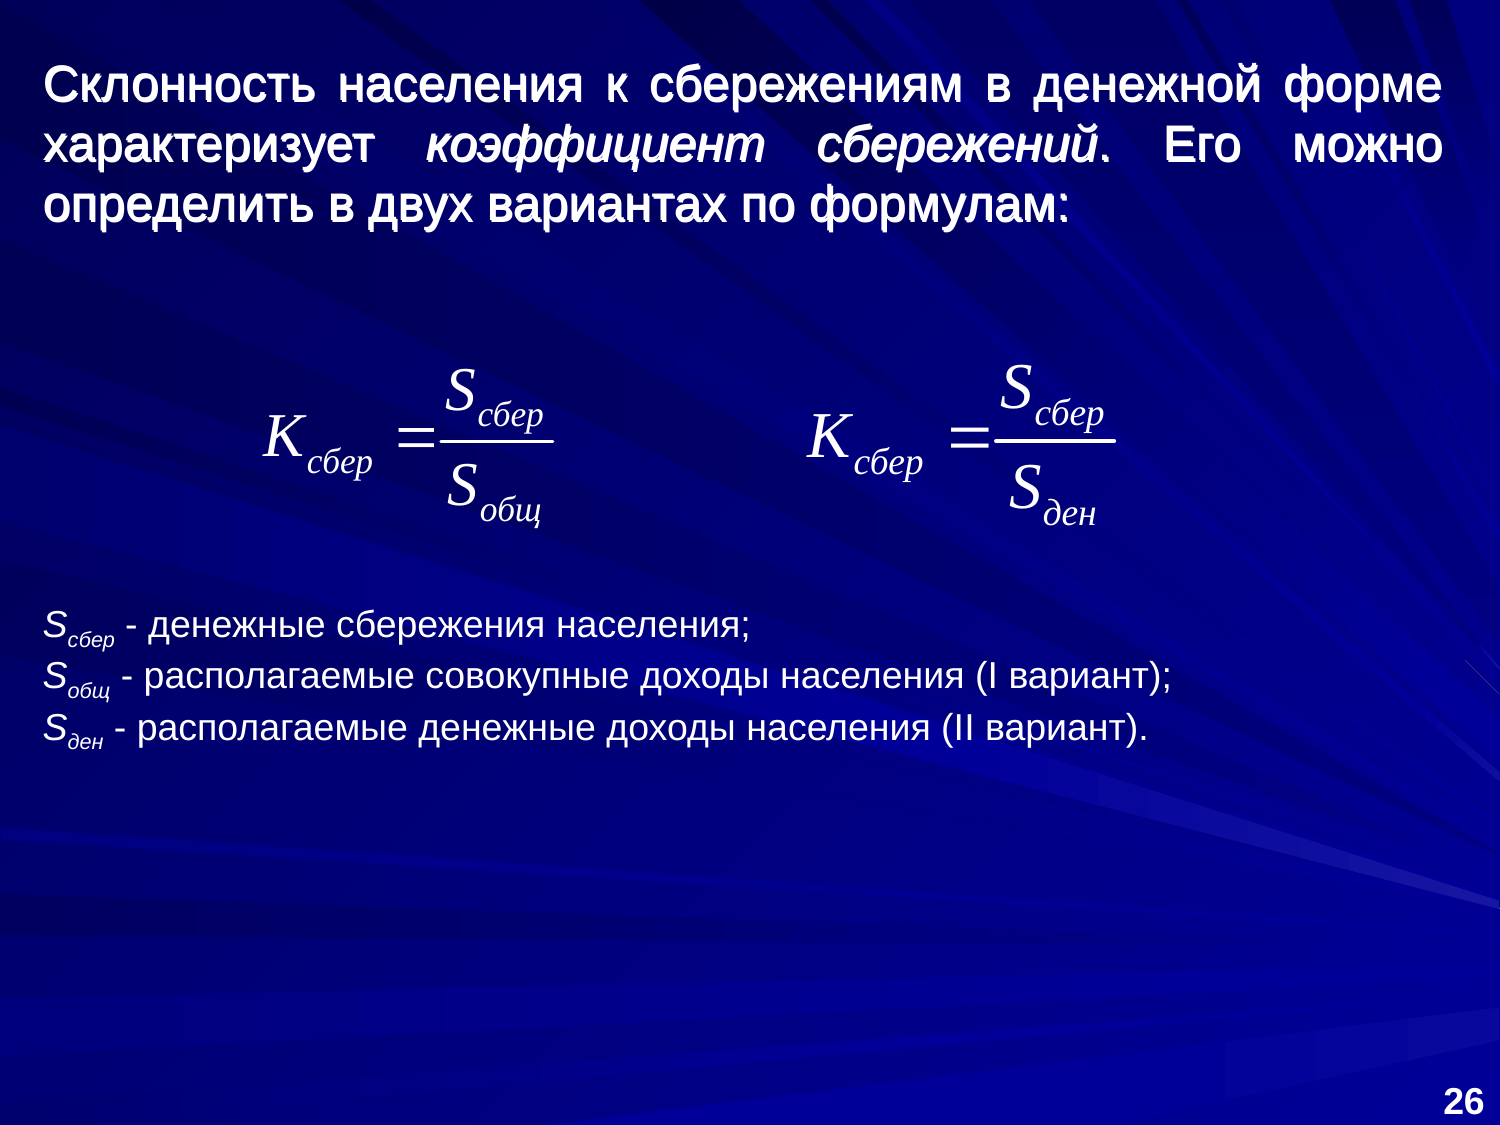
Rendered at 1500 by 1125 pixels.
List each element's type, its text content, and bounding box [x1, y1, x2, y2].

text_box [796, 344, 1128, 538]
slide_number 26 [1423, 1070, 1500, 1125]
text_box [253, 349, 565, 542]
text_box Sсбер ‑ денежные сбережения населения; Sобщ ‑ располагаемые совокупные доходы населения (I вариант); Sден ‑ располагаемые денежные доходы населения (II вариант). [27, 592, 1458, 859]
text_box Склонность населения к сбережениям в денежной форме характеризует коэффициент сбережений. Его можно определить в двух вариантах по формулам: [27, 43, 1458, 336]
